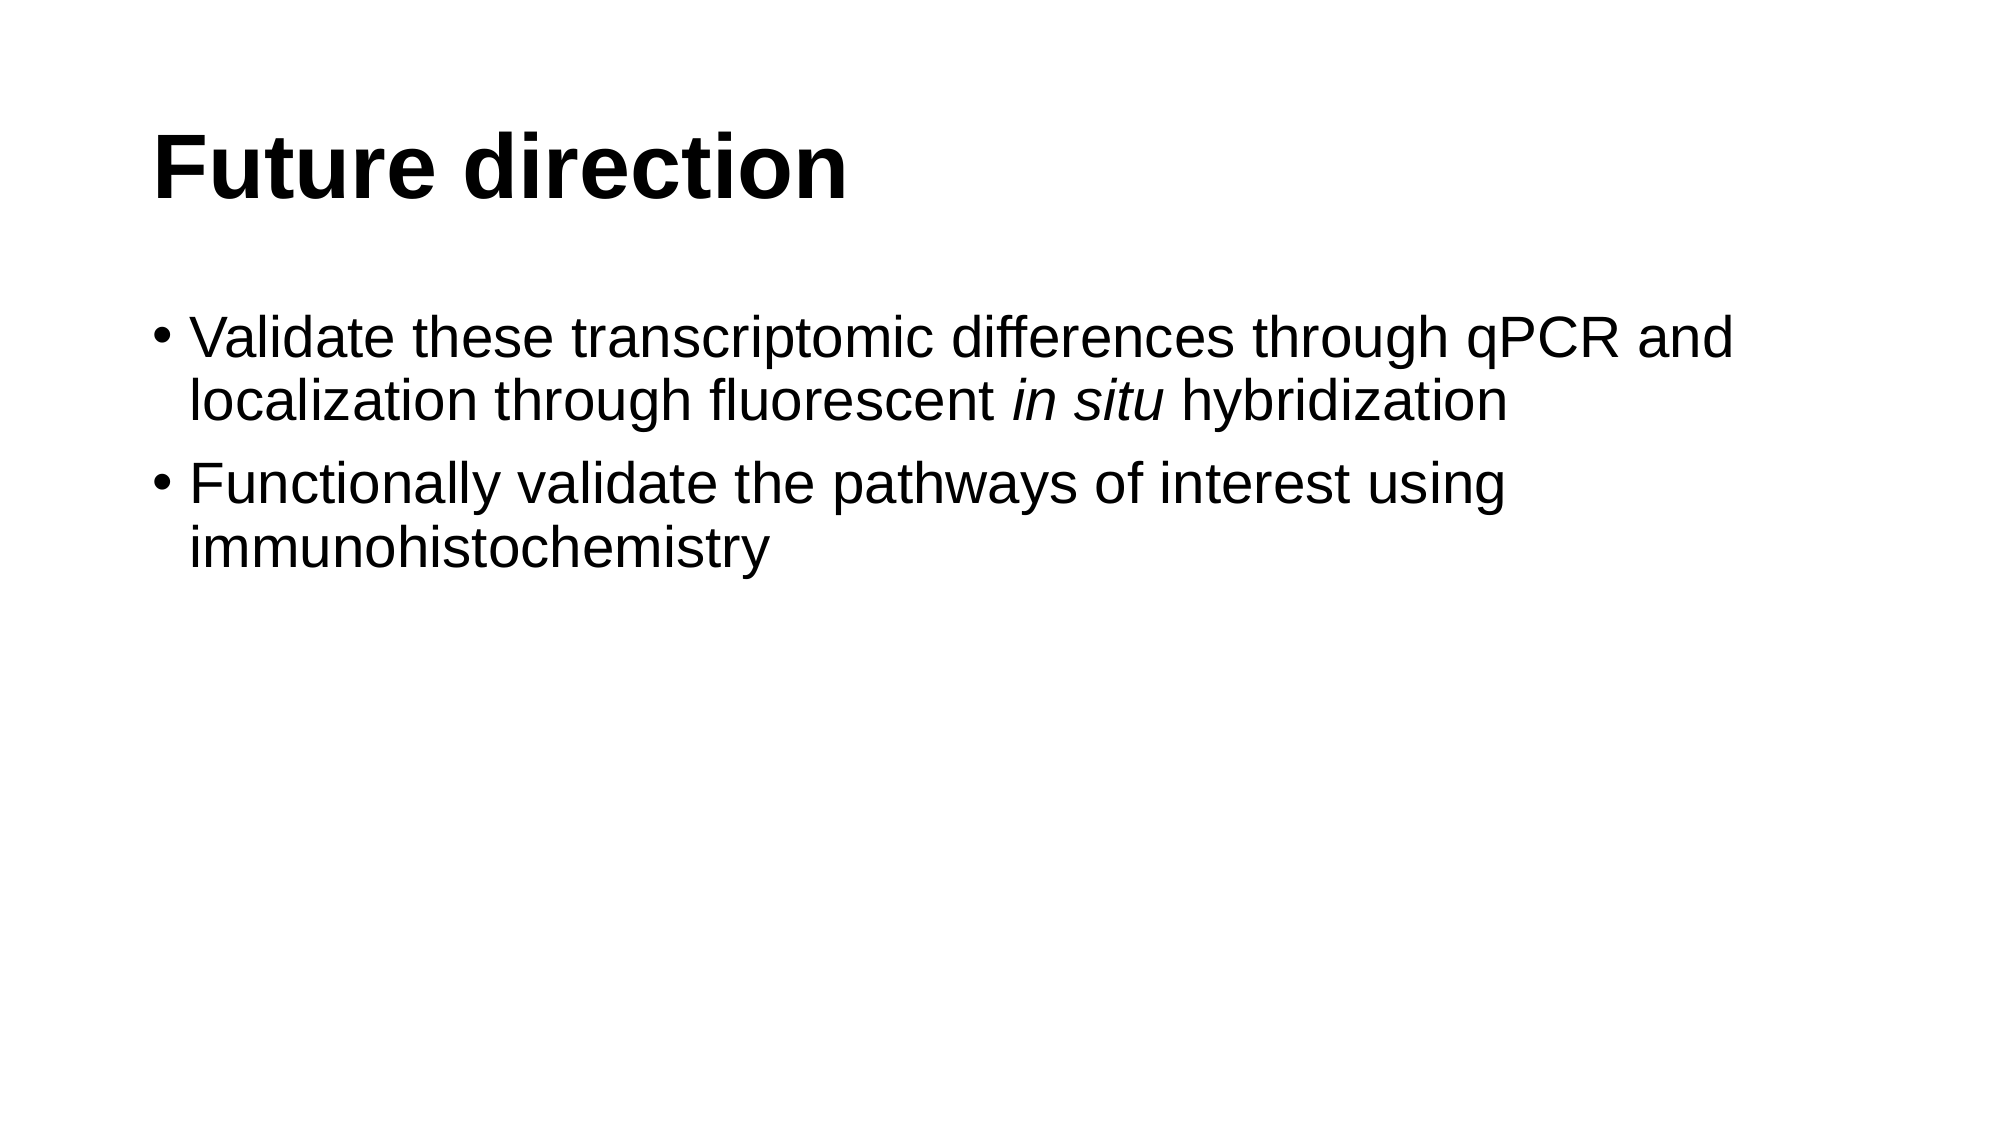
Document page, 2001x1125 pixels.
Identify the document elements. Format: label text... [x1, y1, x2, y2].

title Future direction [137, 59, 1863, 278]
list Validate these transcriptomic differences through qPCR and localization through fluorescent in situ hybridization Functionally validate the pathways of interest using immunohistochemistry [137, 299, 1863, 1014]
